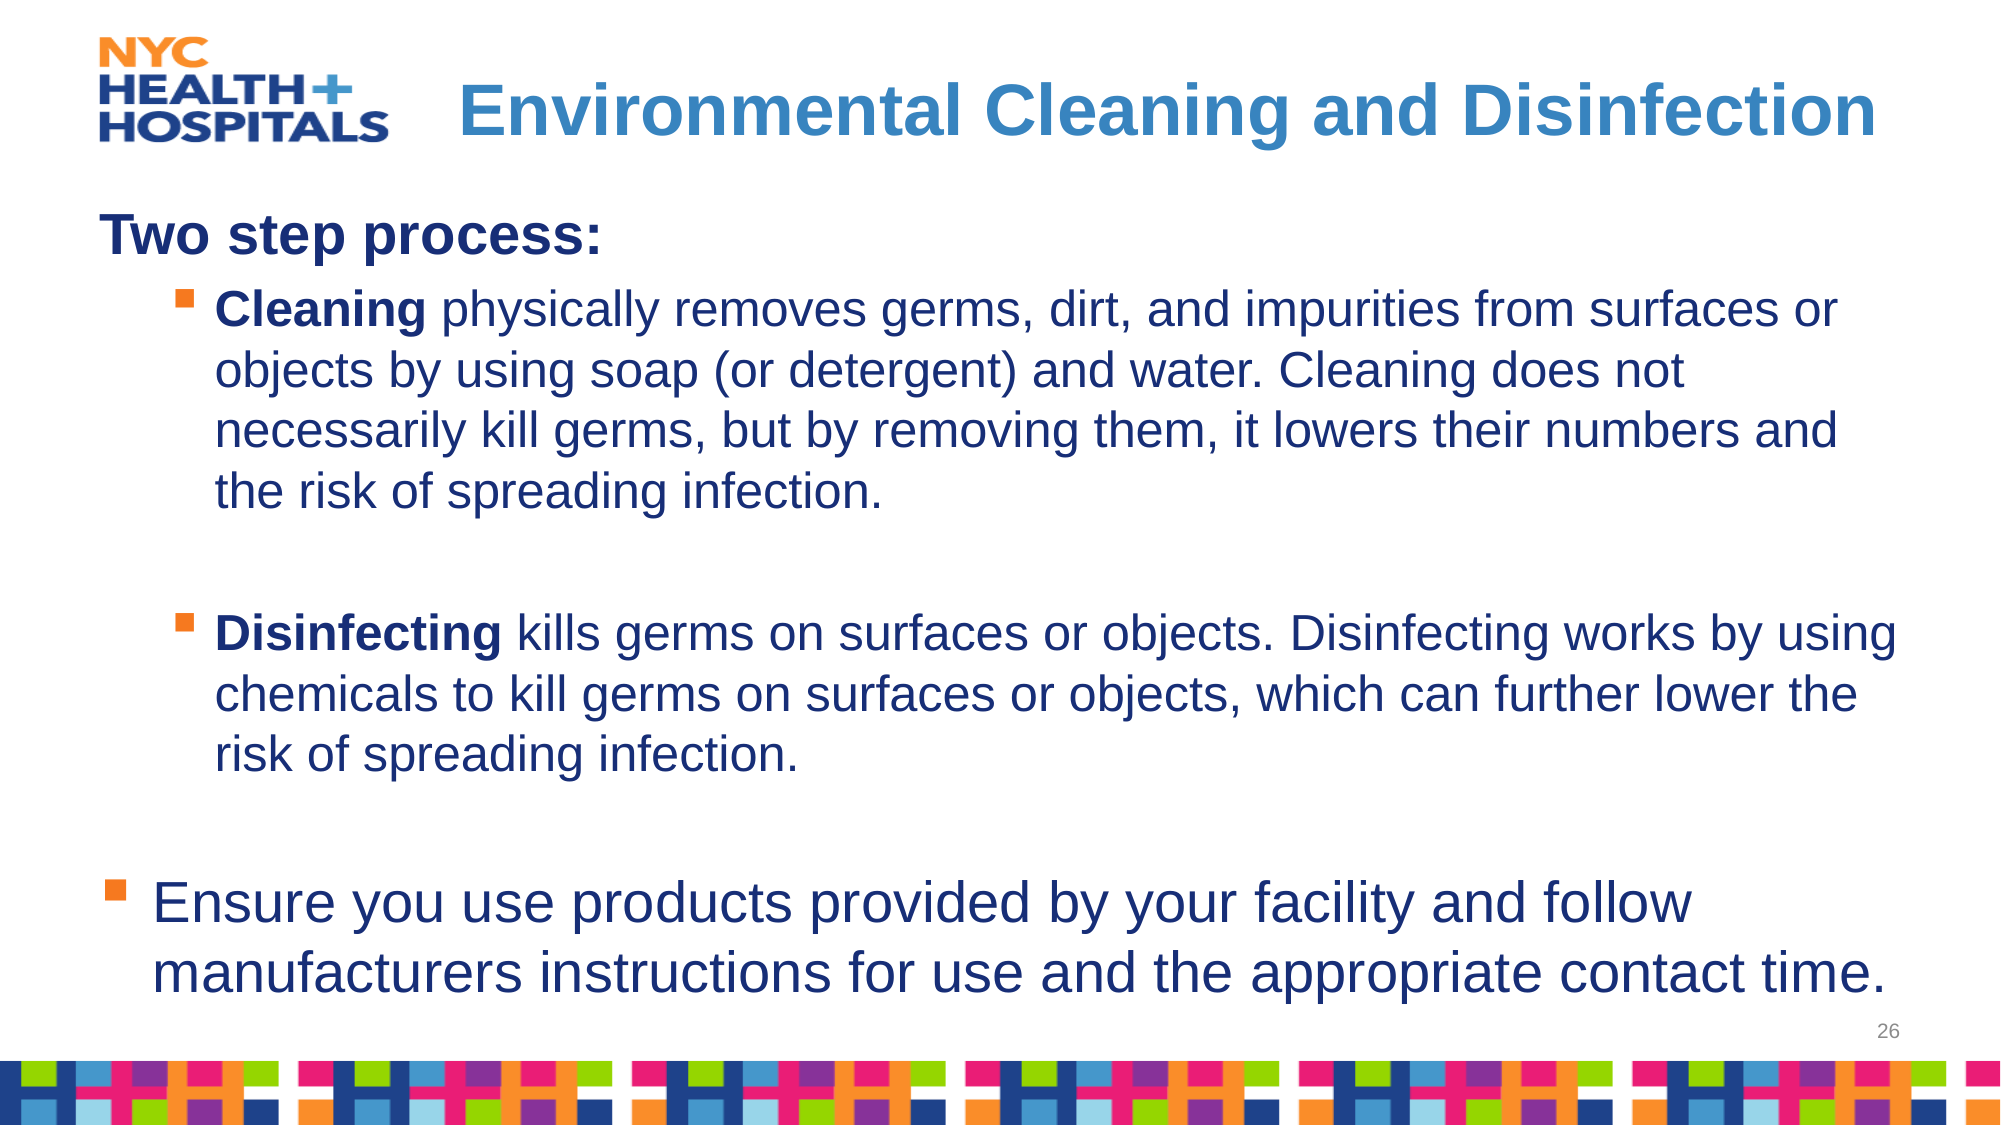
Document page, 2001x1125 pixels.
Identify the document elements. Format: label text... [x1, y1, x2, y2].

title Environmental Cleaning and Disinfection [458, 12, 2000, 200]
list Two step process: Cleaning physically removes germs, dirt, and impurities from surfaces or objects by using soap (or detergent) and water. Cleaning does not necessarily kill germs, but by removing them, it lowers their numbers and the risk of spreading infection. Disinfecting kills germs on surfaces or objects. Disinfecting works by using chemicals to kill germs on surfaces or objects, which can further lower the risk of spreading infection. Ensure you use products provided by your facility and follow manufacturers instructions for use and the appropriate contact time. [99, 196, 1900, 1021]
slide_number 26 [1433, 1000, 1900, 1061]
picture [0, 0, 2001, 1125]
